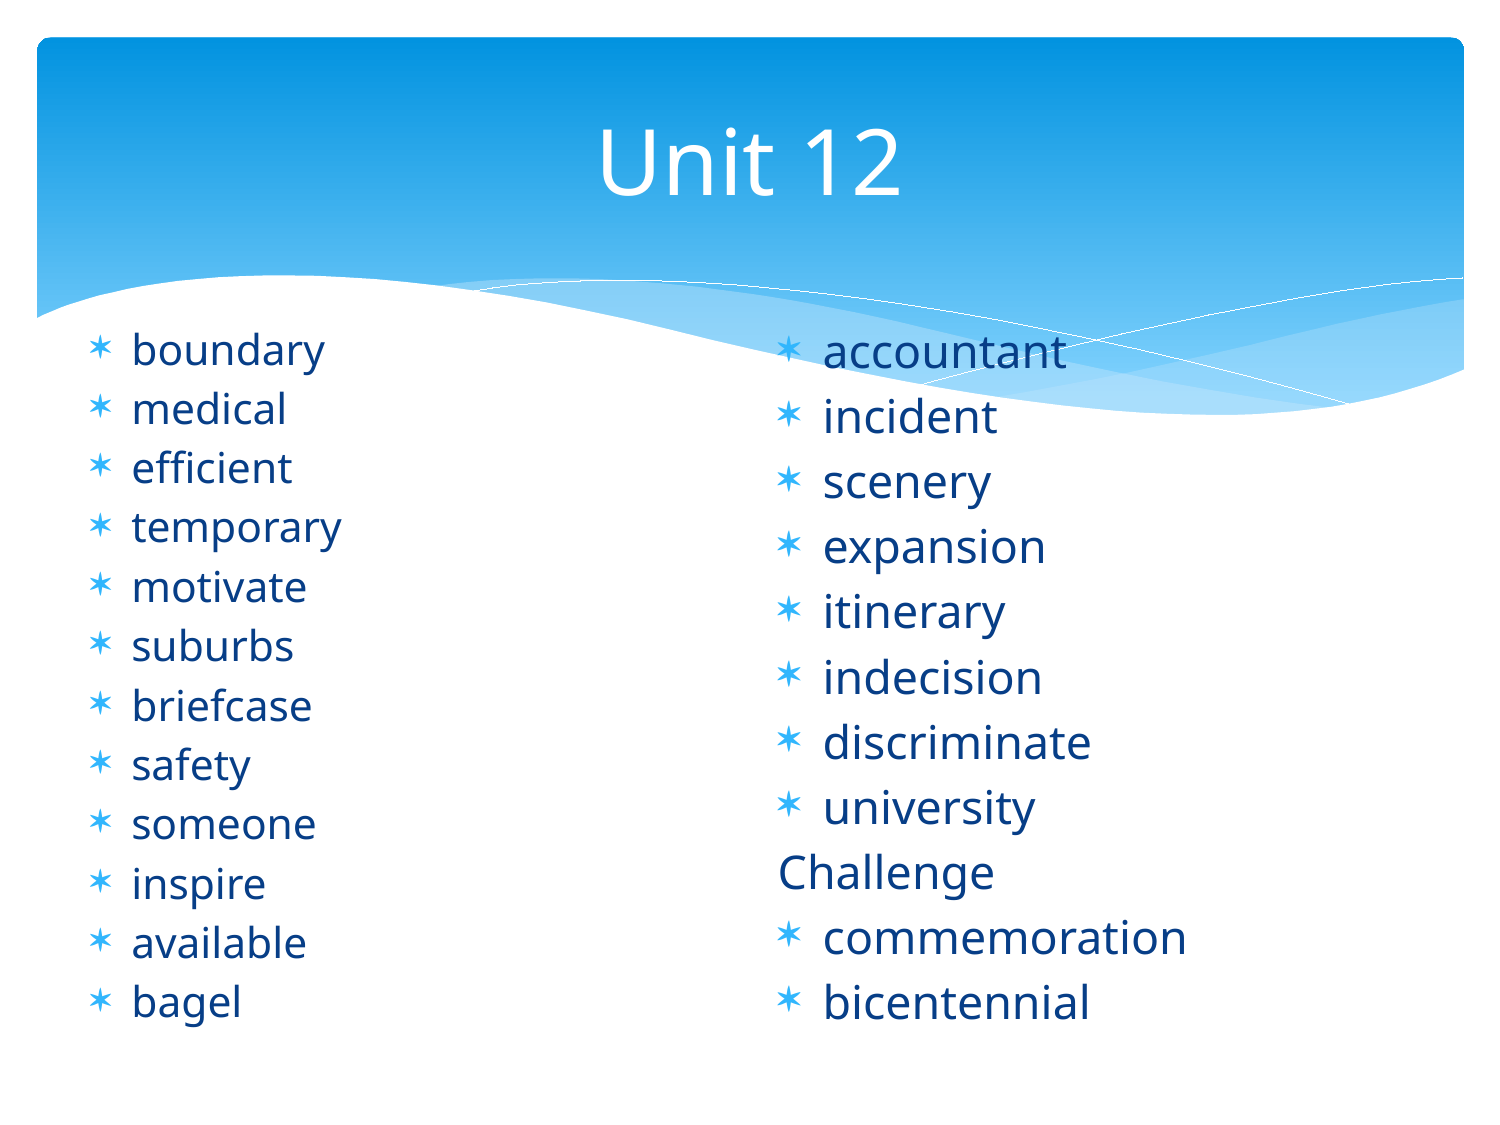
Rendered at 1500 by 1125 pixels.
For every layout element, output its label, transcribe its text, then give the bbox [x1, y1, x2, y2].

list accountant incident scenery expansion itinerary indecision discriminate university Challenge commemoration bicentennial [762, 314, 1425, 1043]
list boundary medical efficient temporary motivate suburbs briefcase safety someone inspire available bagel [75, 314, 738, 1043]
title Unit 12 [75, 55, 1425, 261]
